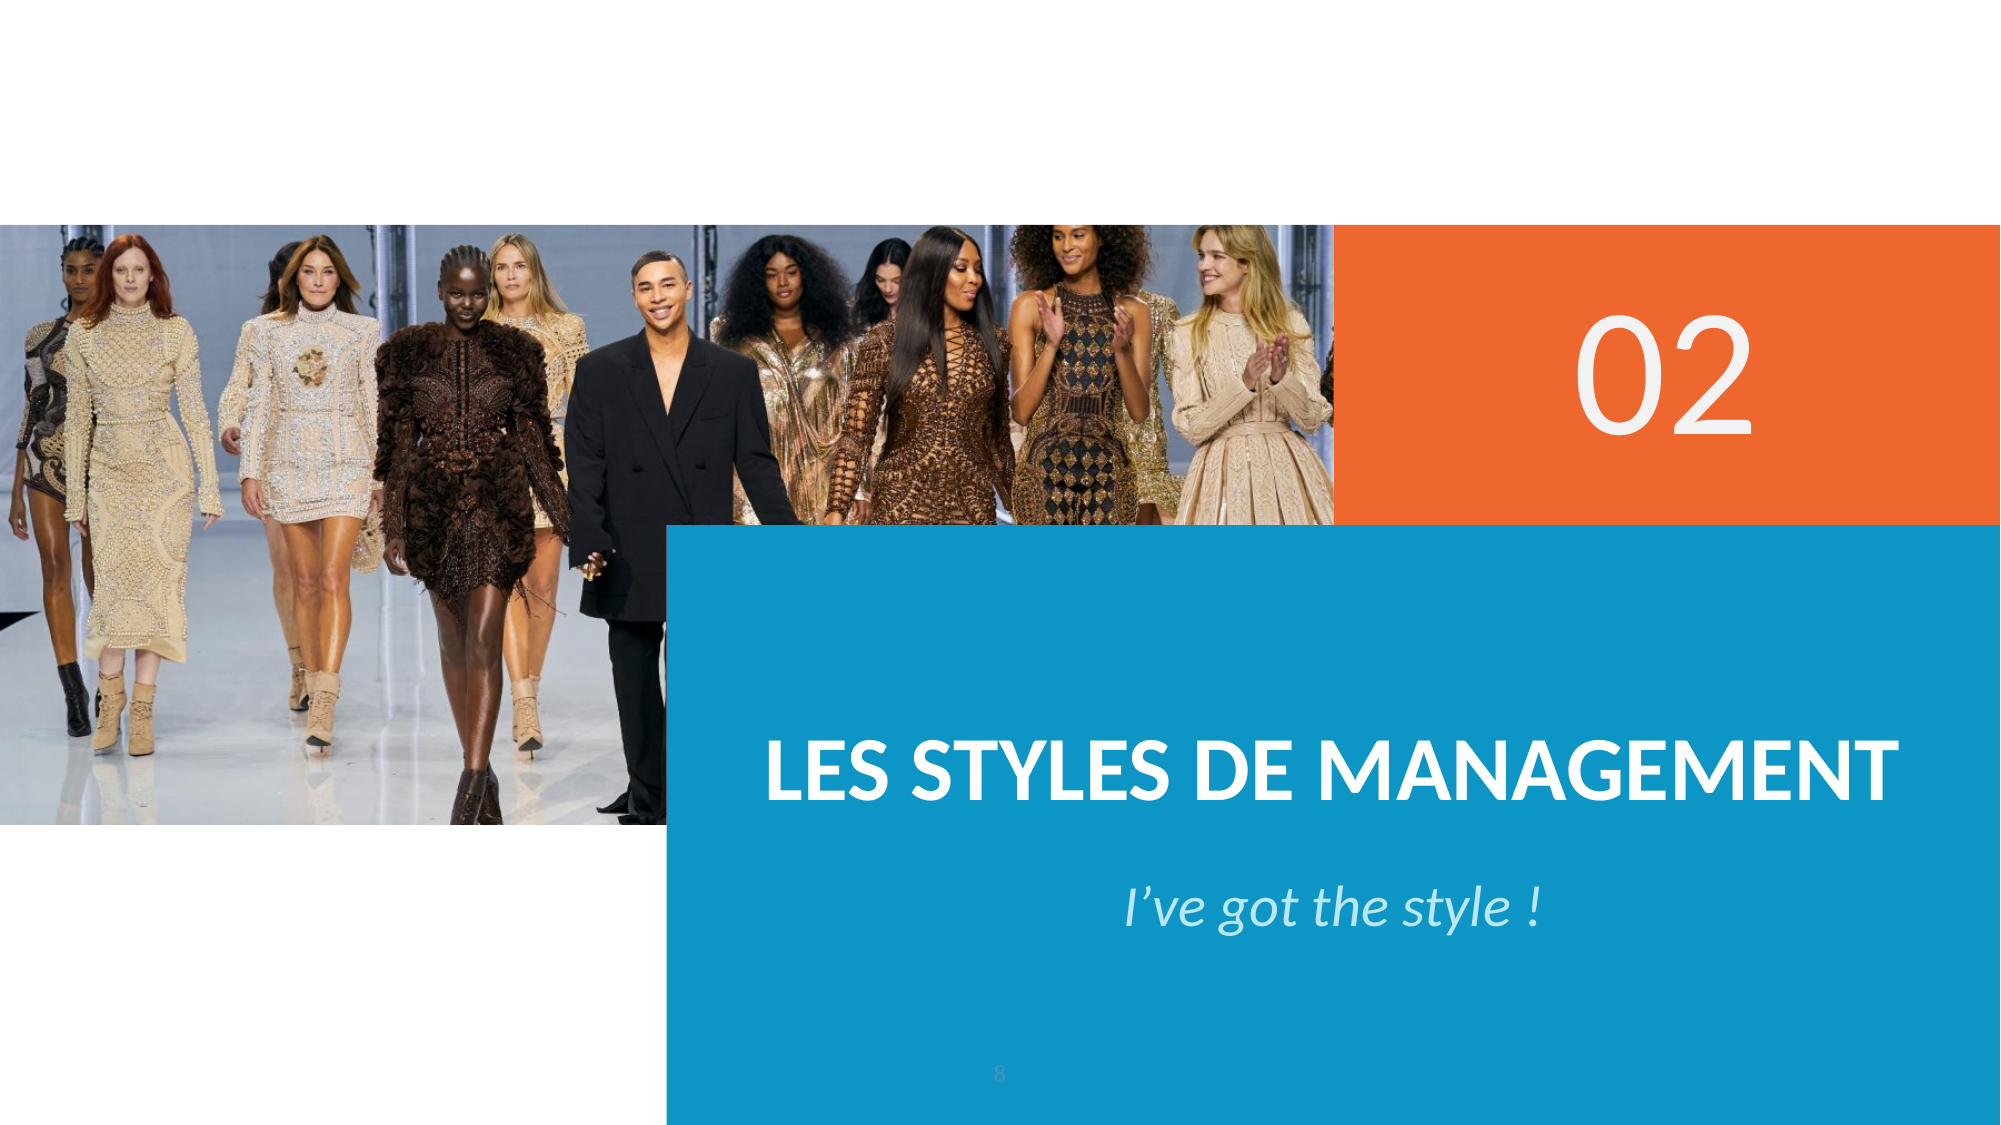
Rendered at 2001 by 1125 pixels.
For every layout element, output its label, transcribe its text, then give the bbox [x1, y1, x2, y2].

picture [1256, 741, 1291, 799]
picture [769, 741, 801, 799]
picture [954, 741, 997, 799]
picture [0, 224, 1334, 825]
picture [809, 741, 844, 799]
list 02 [1377, 274, 1957, 476]
picture [850, 740, 887, 800]
subtitle I’ve got the style ! [666, 868, 2000, 948]
slide_number 8 [666, 1042, 1334, 1103]
picture [1000, 741, 1046, 799]
picture [1198, 741, 1247, 799]
picture [1091, 741, 1126, 799]
title Les styles de management [666, 652, 2000, 828]
picture [1051, 741, 1083, 799]
picture [913, 740, 950, 800]
picture [1131, 740, 1168, 800]
picture [1322, 741, 1334, 799]
